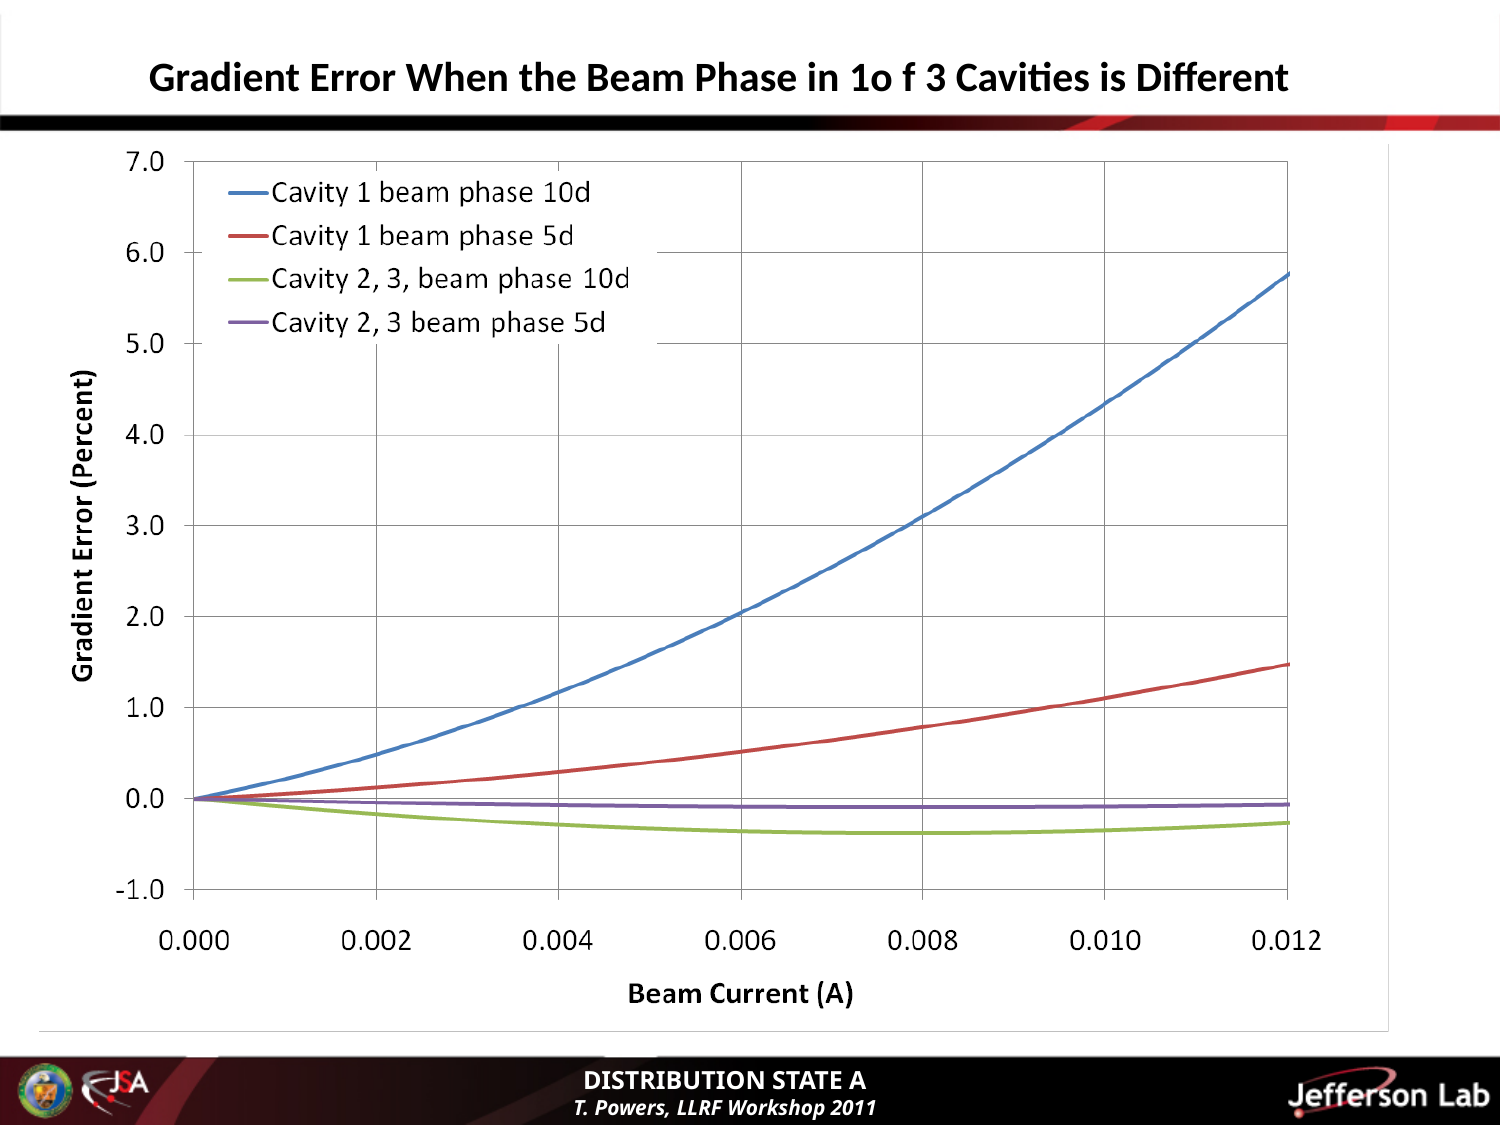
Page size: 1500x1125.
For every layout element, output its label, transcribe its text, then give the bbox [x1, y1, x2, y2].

picture [0, 0, 1500, 1125]
title Gradient Error When the Beam Phase in 1o f 3 Cavities is Different [0, 0, 1440, 151]
